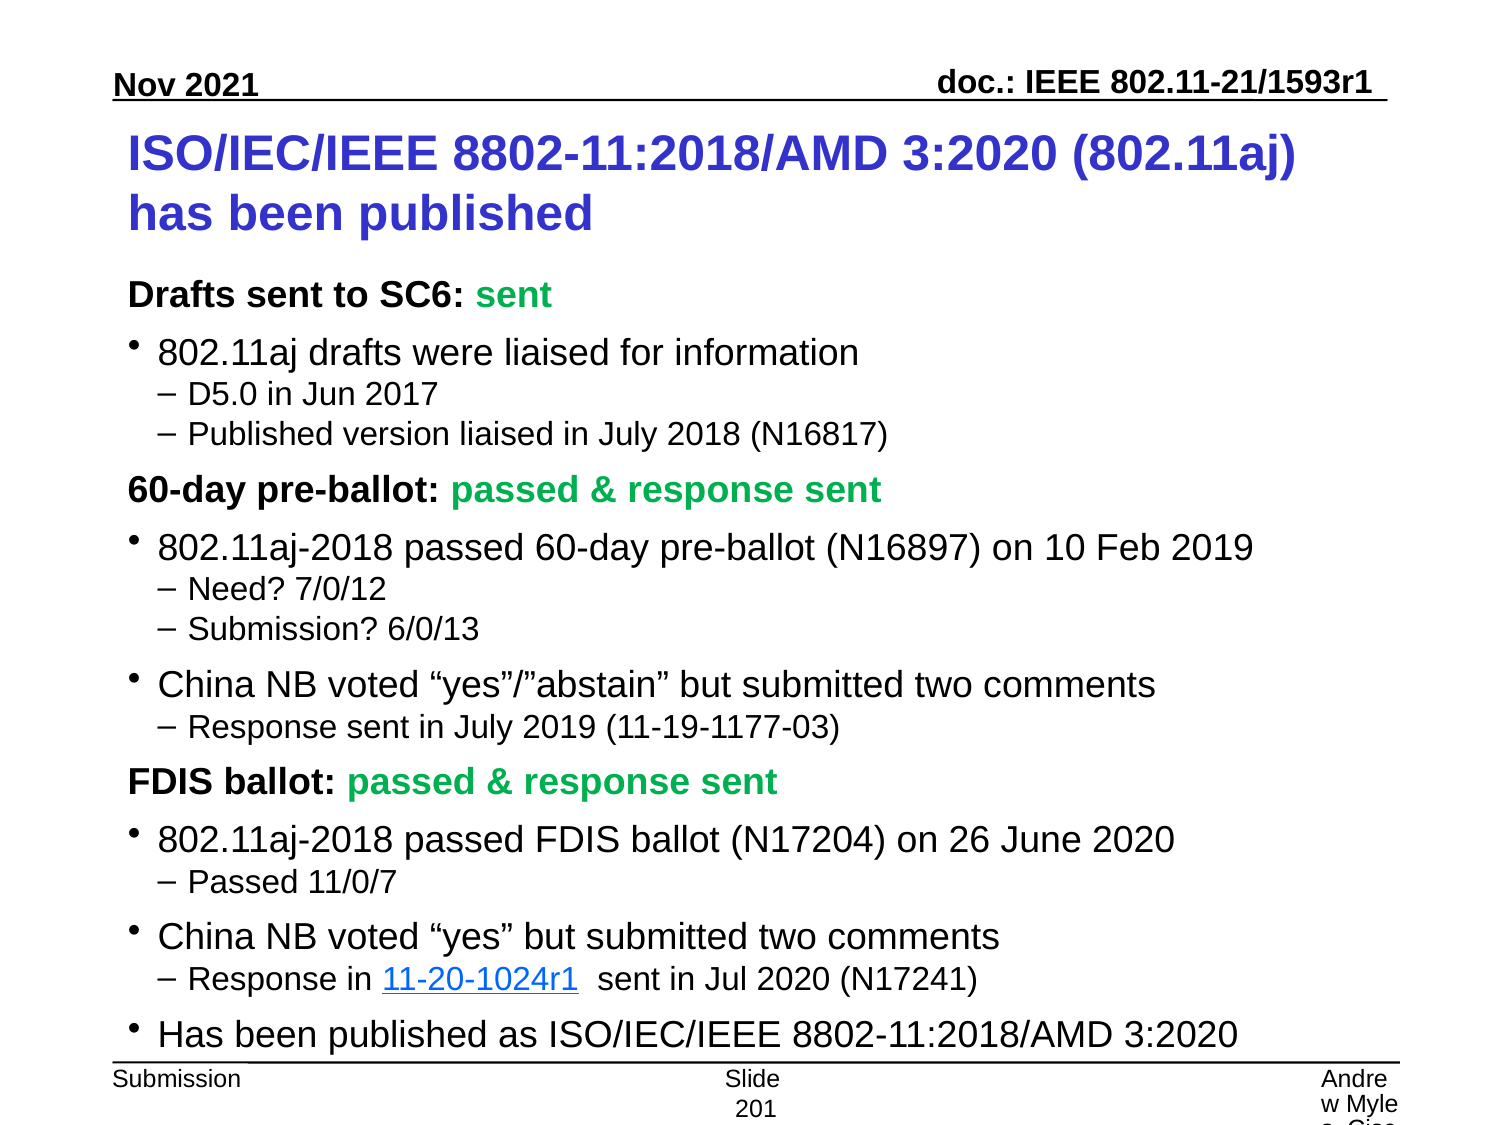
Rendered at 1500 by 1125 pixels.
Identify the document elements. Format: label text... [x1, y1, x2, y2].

footer Andrew Myles, Cisco [1320, 1061, 1402, 1093]
list Drafts sent to SC6: sent 802.11aj drafts were liaised for information D5.0 in Jun 2017 Published version liaised in July 2018 (N16817) 60-day pre-ballot: passed & response sent 802.11aj-2018 passed 60-day pre-ballot (N16897) on 10 Feb 2019 Need? 7/0/12 Submission? 6/0/13 China NB voted “yes”/”abstain” but submitted two comments Response sent in July 2019 (11-19-1177-03) FDIS ballot: passed & response sent 802.11aj-2018 passed FDIS ballot (N17204) on 26 June 2020 Passed 11/0/7 China NB voted “yes” but submitted two comments Response in 11-20-1024r1 sent in Jul 2020 (N17241) Has been published as ISO/IEC/IEEE 8802-11:2018/AMD 3:2020 [112, 262, 1388, 938]
slide_number Slide 201 [709, 1061, 803, 1093]
title ISO/IEC/IEEE 8802-11:2018/AMD 3:2020 (802.11aj) has been published [112, 112, 1388, 262]
